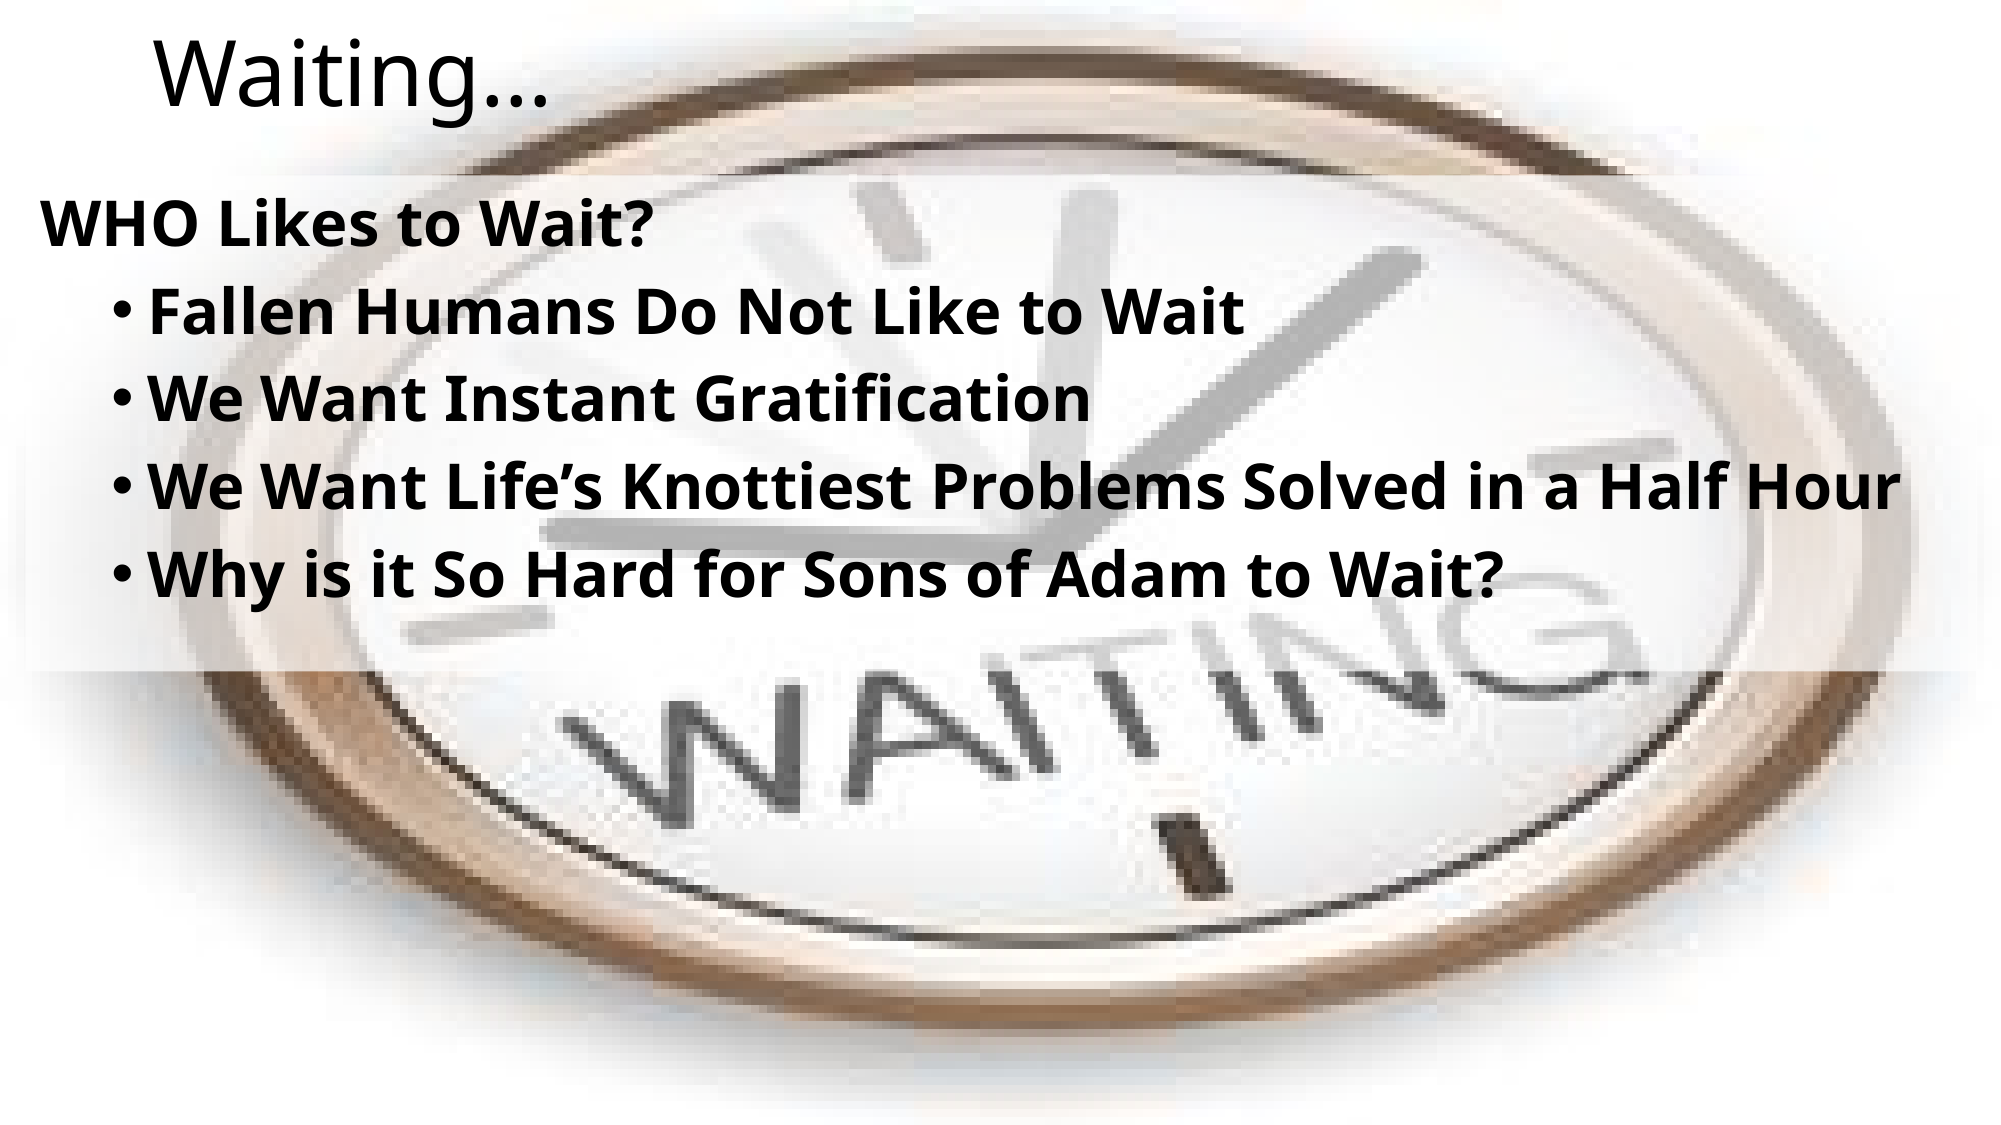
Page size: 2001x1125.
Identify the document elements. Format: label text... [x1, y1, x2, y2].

picture [0, 0, 2001, 1125]
title Waiting… [137, 7, 1863, 146]
list WHO Likes to Wait? Fallen Humans Do Not Like to Wait We Want Instant Gratification We Want Life’s Knottiest Problems Solved in a Half Hour Why is it So Hard for Sons of Adam to Wait? [25, 175, 1978, 672]
